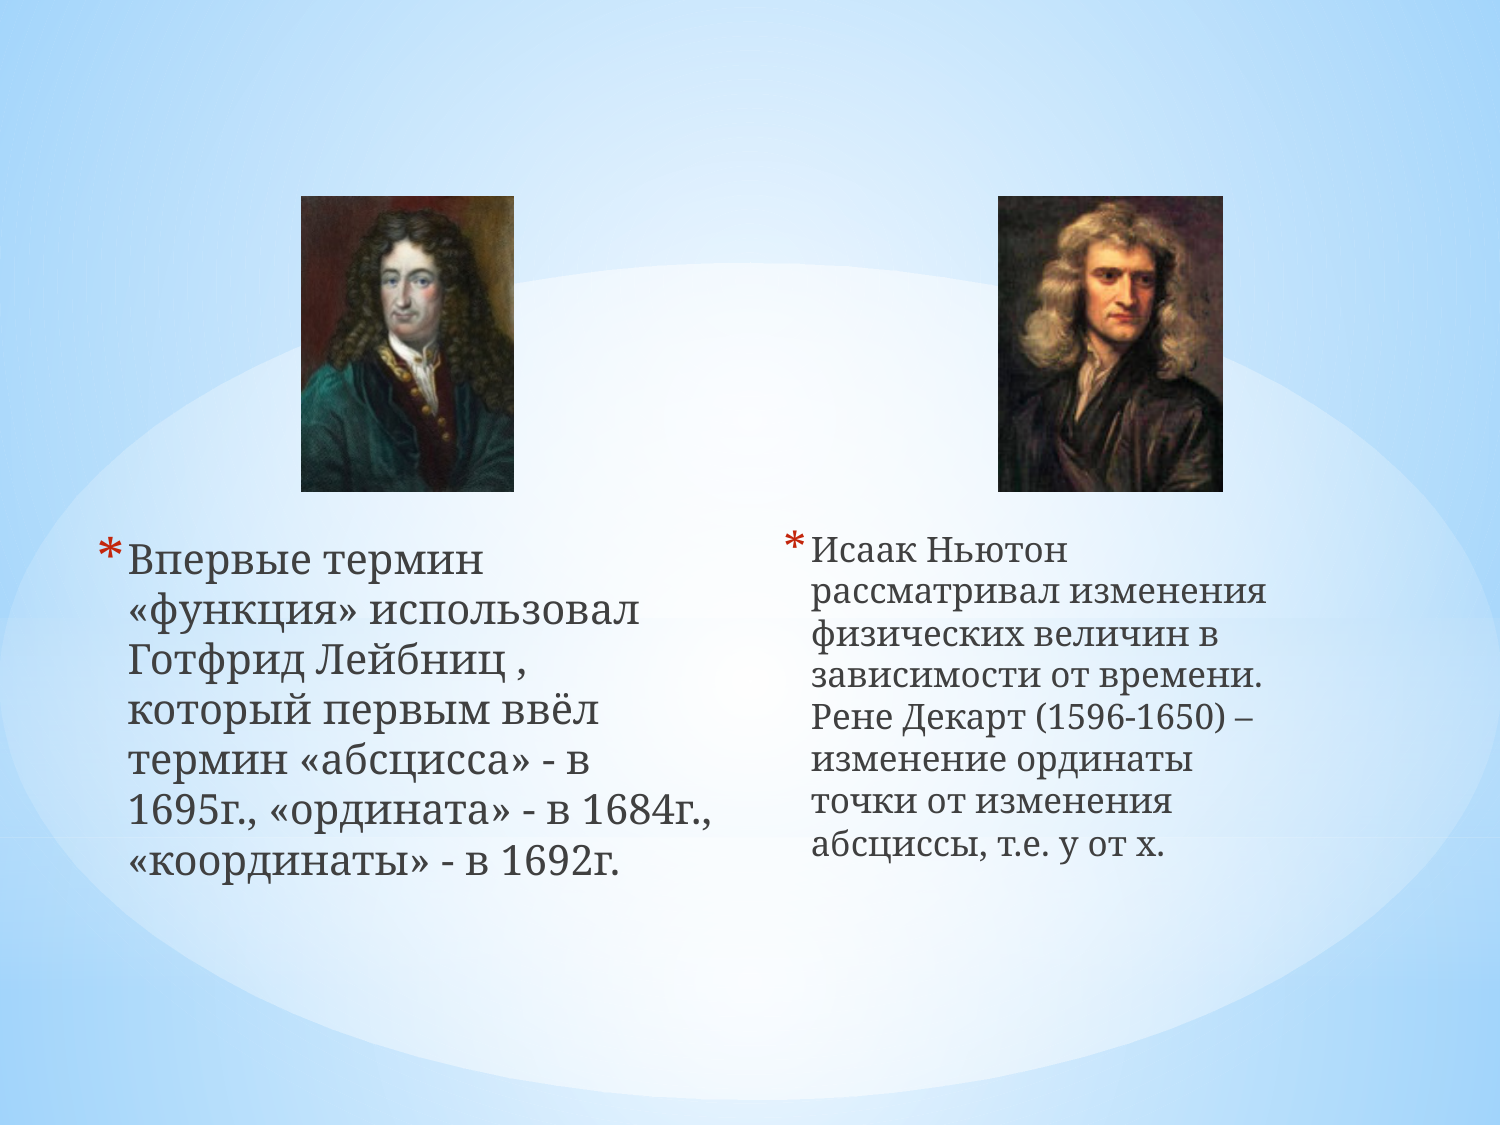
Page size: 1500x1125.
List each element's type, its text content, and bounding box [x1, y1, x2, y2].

list Впервые термин «функция» использовал Готфрид Лейбниц , который первым ввёл термин «абсцисса» - в 1695г., «ордината» - в 1684г., «координаты» - в 1692г. [75, 137, 738, 1005]
picture [300, 196, 514, 492]
list Исаак Ньютон рассматривал изменения физических величин в зависимости от времени. Рене Декарт (1596-1650) – изменение ординаты точки от изменения абсциссы, т.е. y от х. [761, 302, 1311, 873]
picture [997, 196, 1223, 492]
